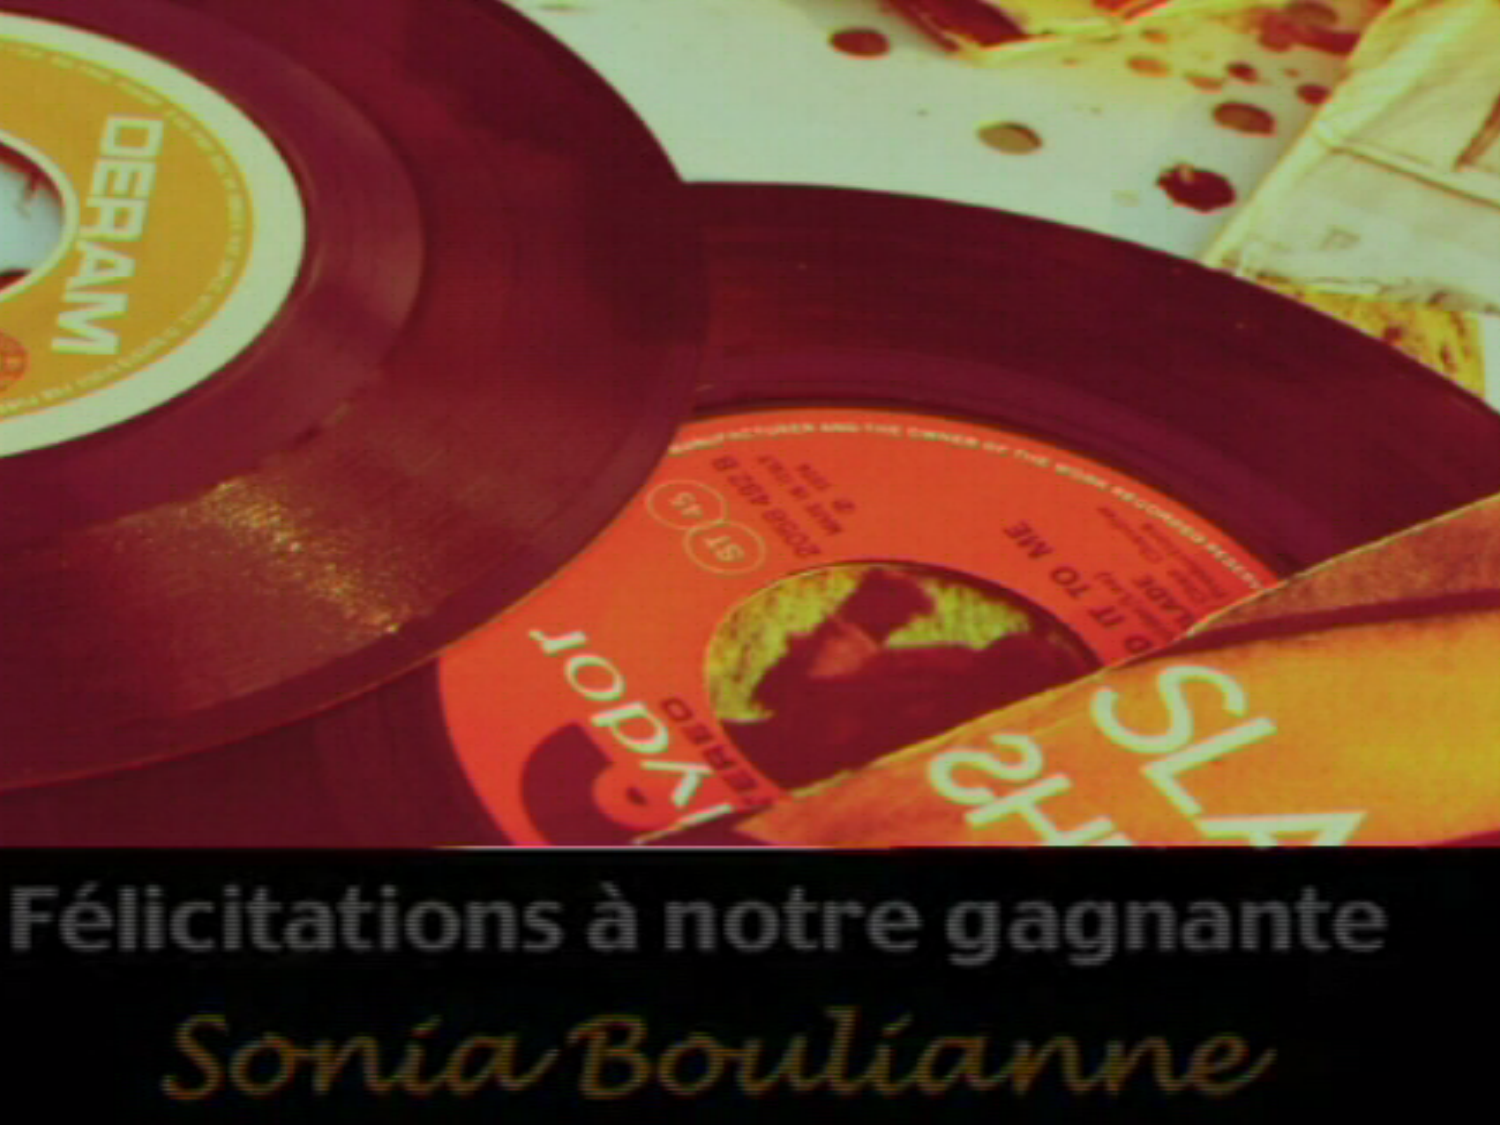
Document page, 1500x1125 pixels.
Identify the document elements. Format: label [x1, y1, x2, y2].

list [0, 0, 1500, 1125]
